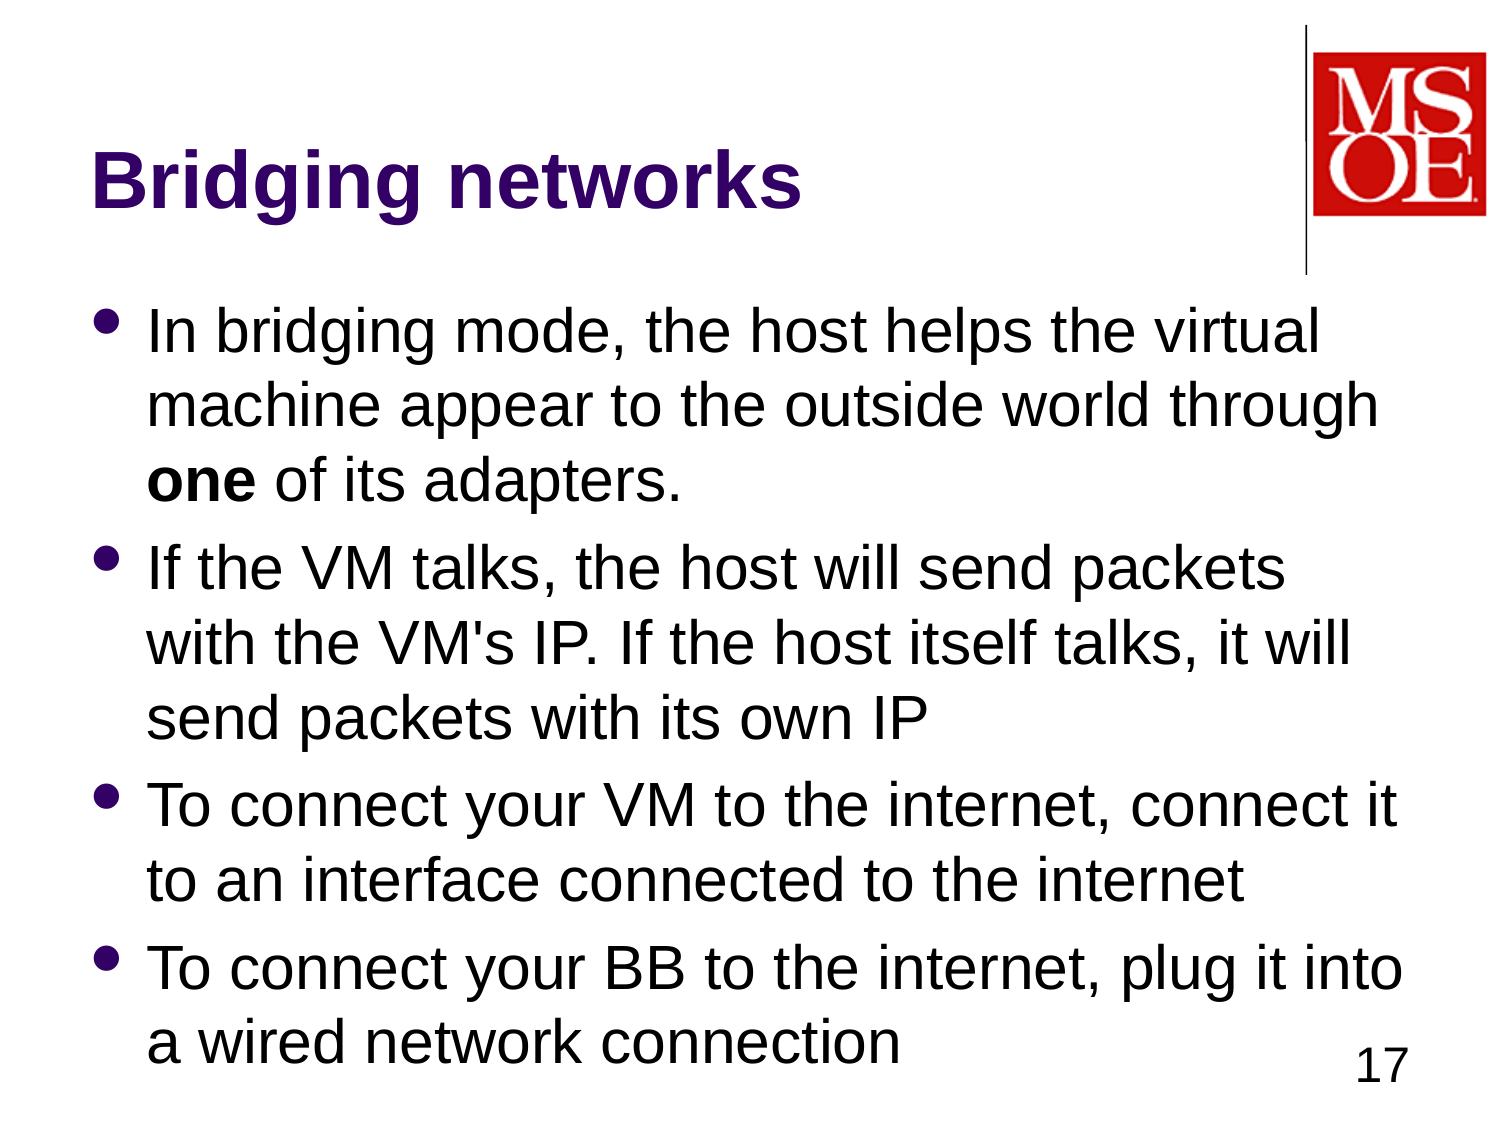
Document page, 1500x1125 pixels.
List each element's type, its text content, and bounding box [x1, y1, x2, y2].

slide_number 17 [1074, 1024, 1426, 1101]
picture [1313, 37, 1488, 232]
list In bridging mode, the host helps the virtual machine appear to the outside world through one of its adapters. If the VM talks, the host will send packets with the VM's IP. If the host itself talks, it will send packets with its own IP To connect your VM to the internet, connect it to an interface connected to the internet To connect your BB to the internet, plug it into a wired network connection [74, 281, 1426, 1006]
title Bridging networks [74, 19, 1313, 233]
